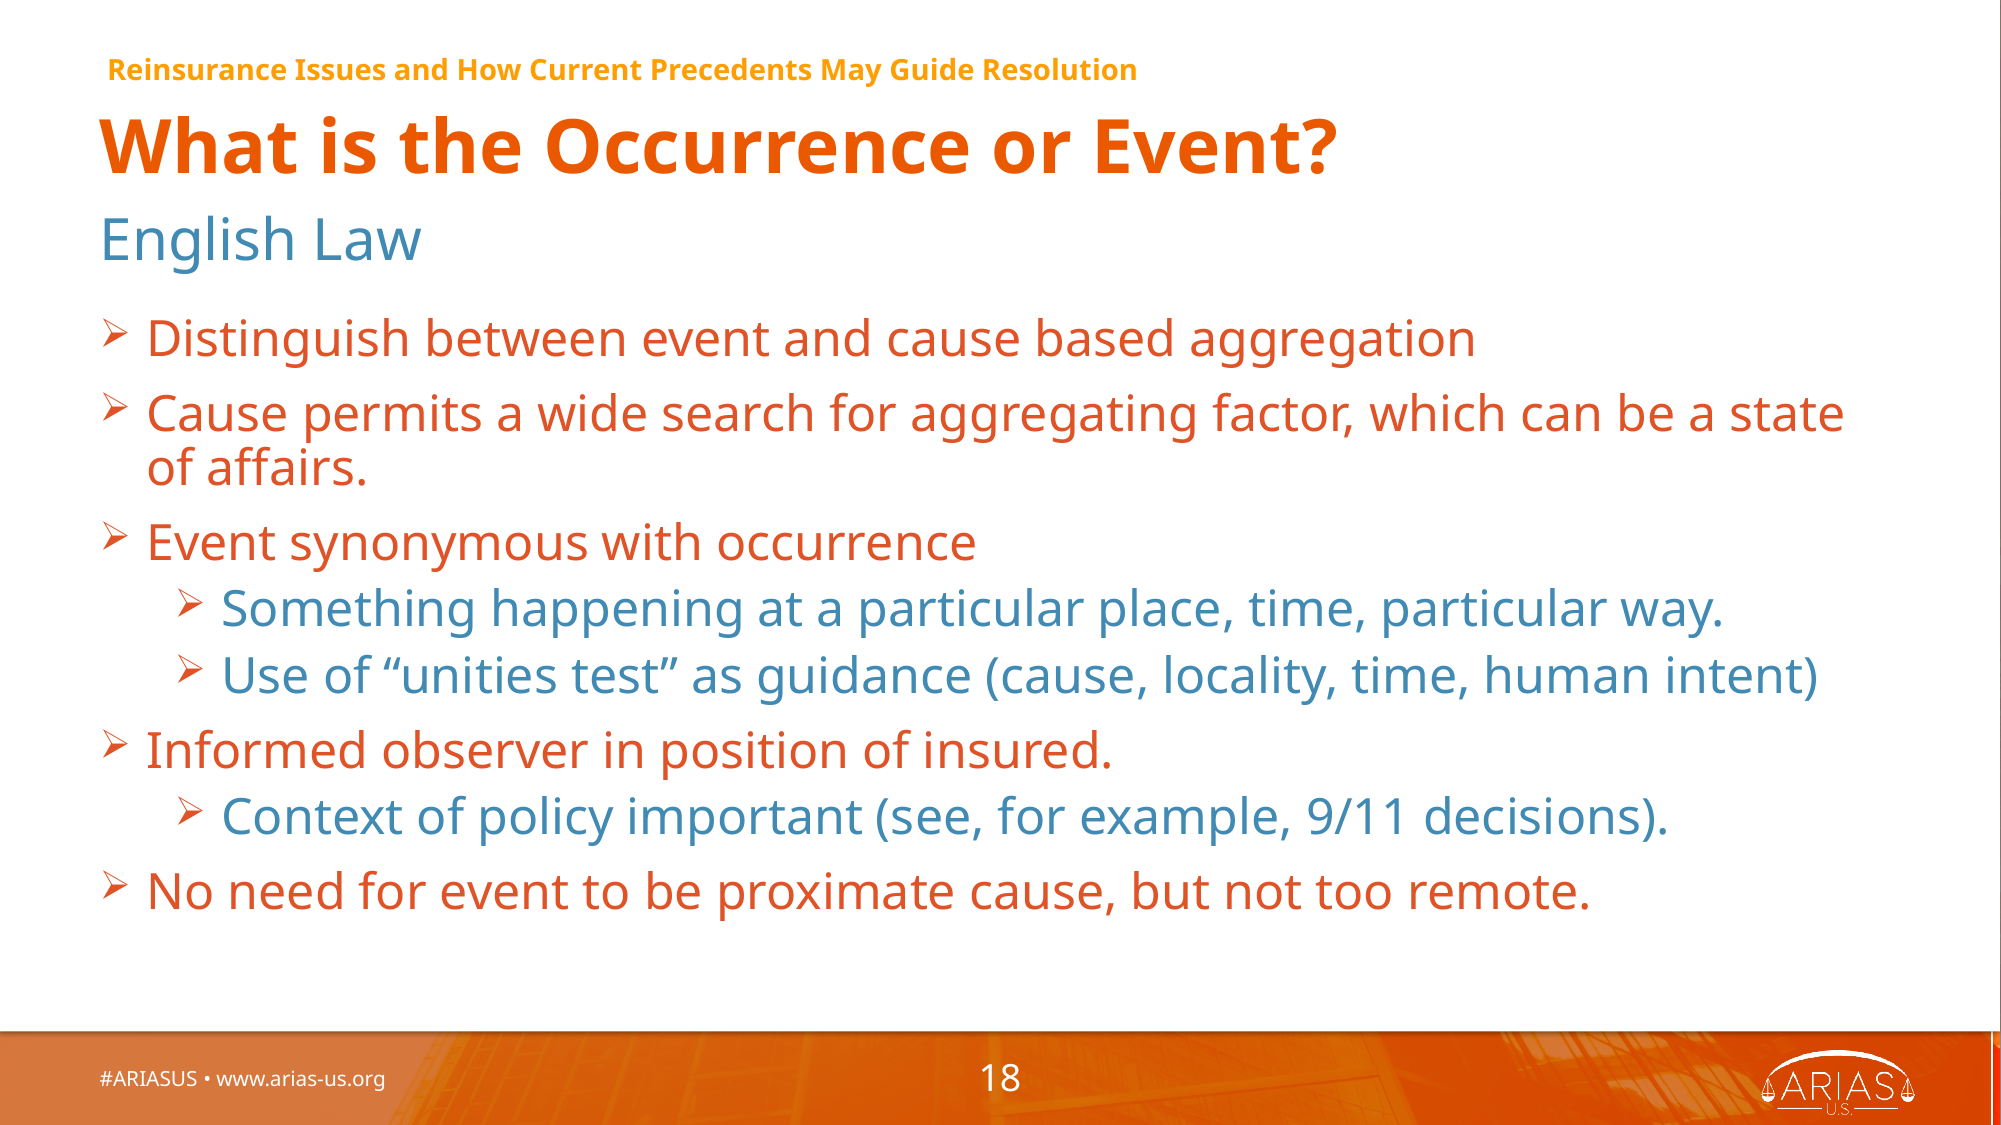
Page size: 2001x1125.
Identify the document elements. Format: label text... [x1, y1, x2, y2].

list Distinguish between event and cause based aggregation Cause permits a wide search for aggregating factor, which can be a state of affairs. Event synonymous with occurrence Something happening at a particular place, time, particular way. Use of “unities test” as guidance (cause, locality, time, human intent) Informed observer in position of insured. Context of policy important (see, for example, 9/11 decisions). No need for event to be proximate cause, but not too remote. [84, 305, 1884, 1022]
footer #ARIASUS • www.arias-us.org [84, 1042, 622, 1114]
title What is the Occurrence or Event? [84, 101, 1916, 195]
picture [1759, 1047, 1916, 1117]
list English Law [84, 195, 1915, 285]
picture [1993, 0, 2001, 1125]
list Reinsurance Issues and How Current Precedents May Guide Resolution [84, 47, 1434, 99]
